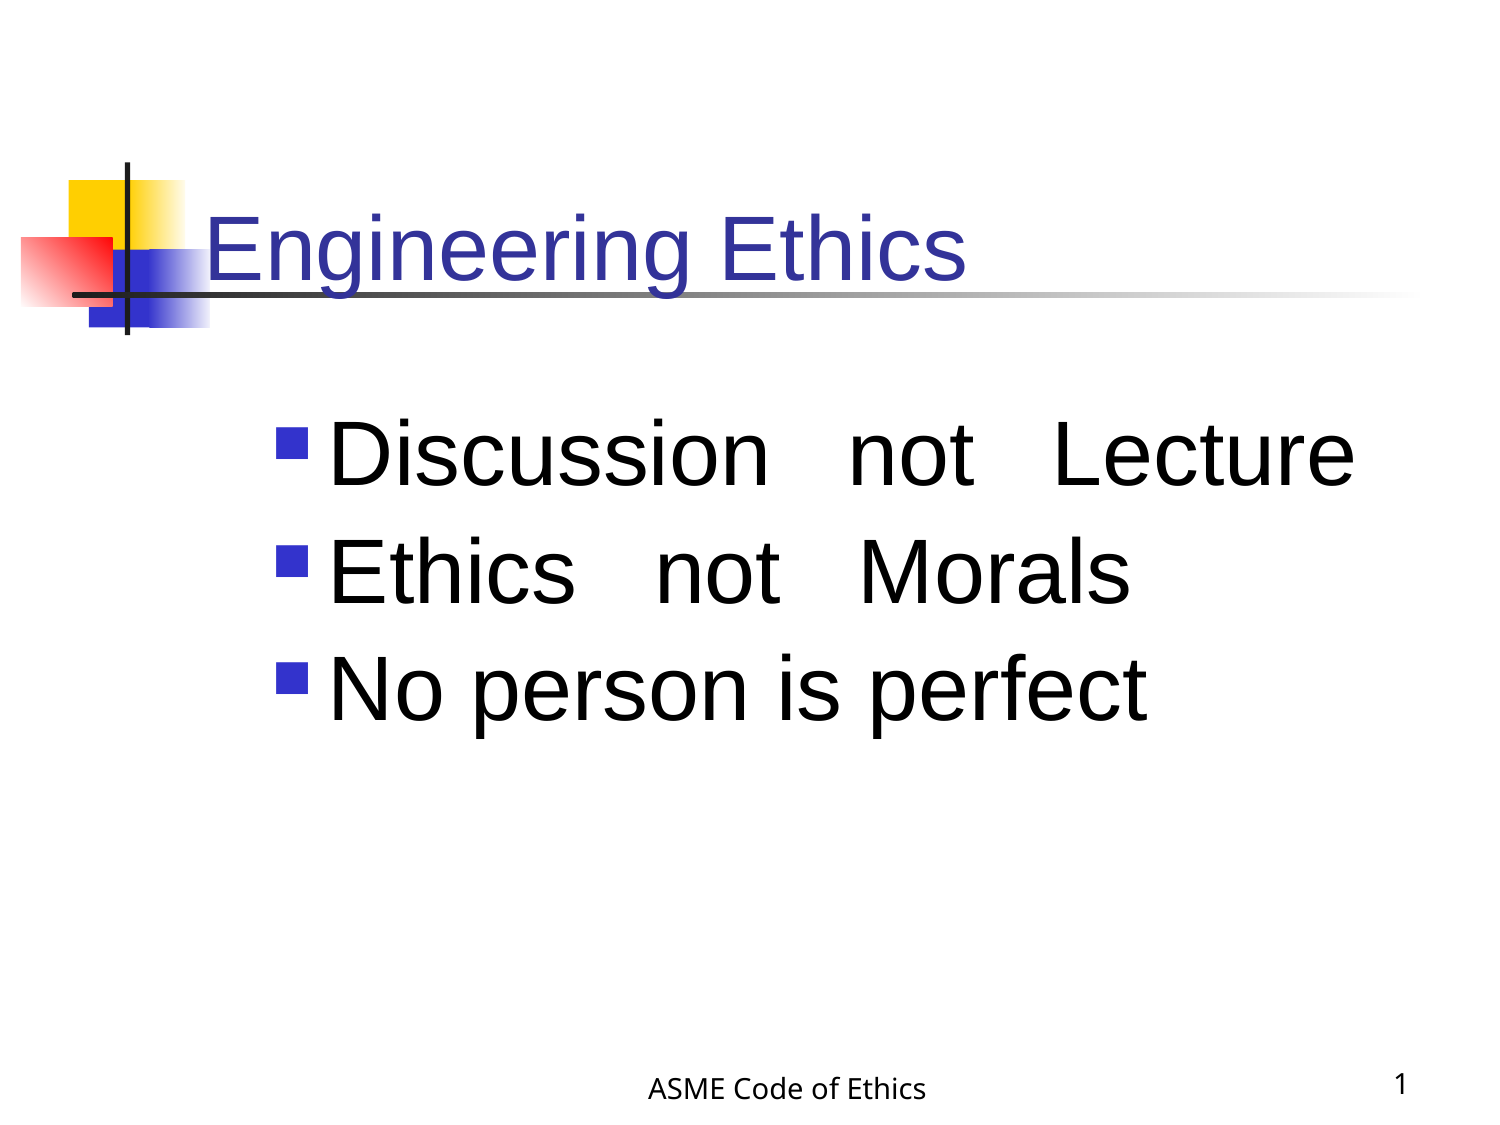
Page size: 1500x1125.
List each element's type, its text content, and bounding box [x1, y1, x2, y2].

title Engineering Ethics [188, 149, 1468, 338]
footer ASME Code of Ethics [549, 1037, 1025, 1113]
list Discussion not Lecture Ethics not Morals No person is perfect [256, 399, 1407, 765]
slide_number 1 [1112, 1037, 1425, 1113]
